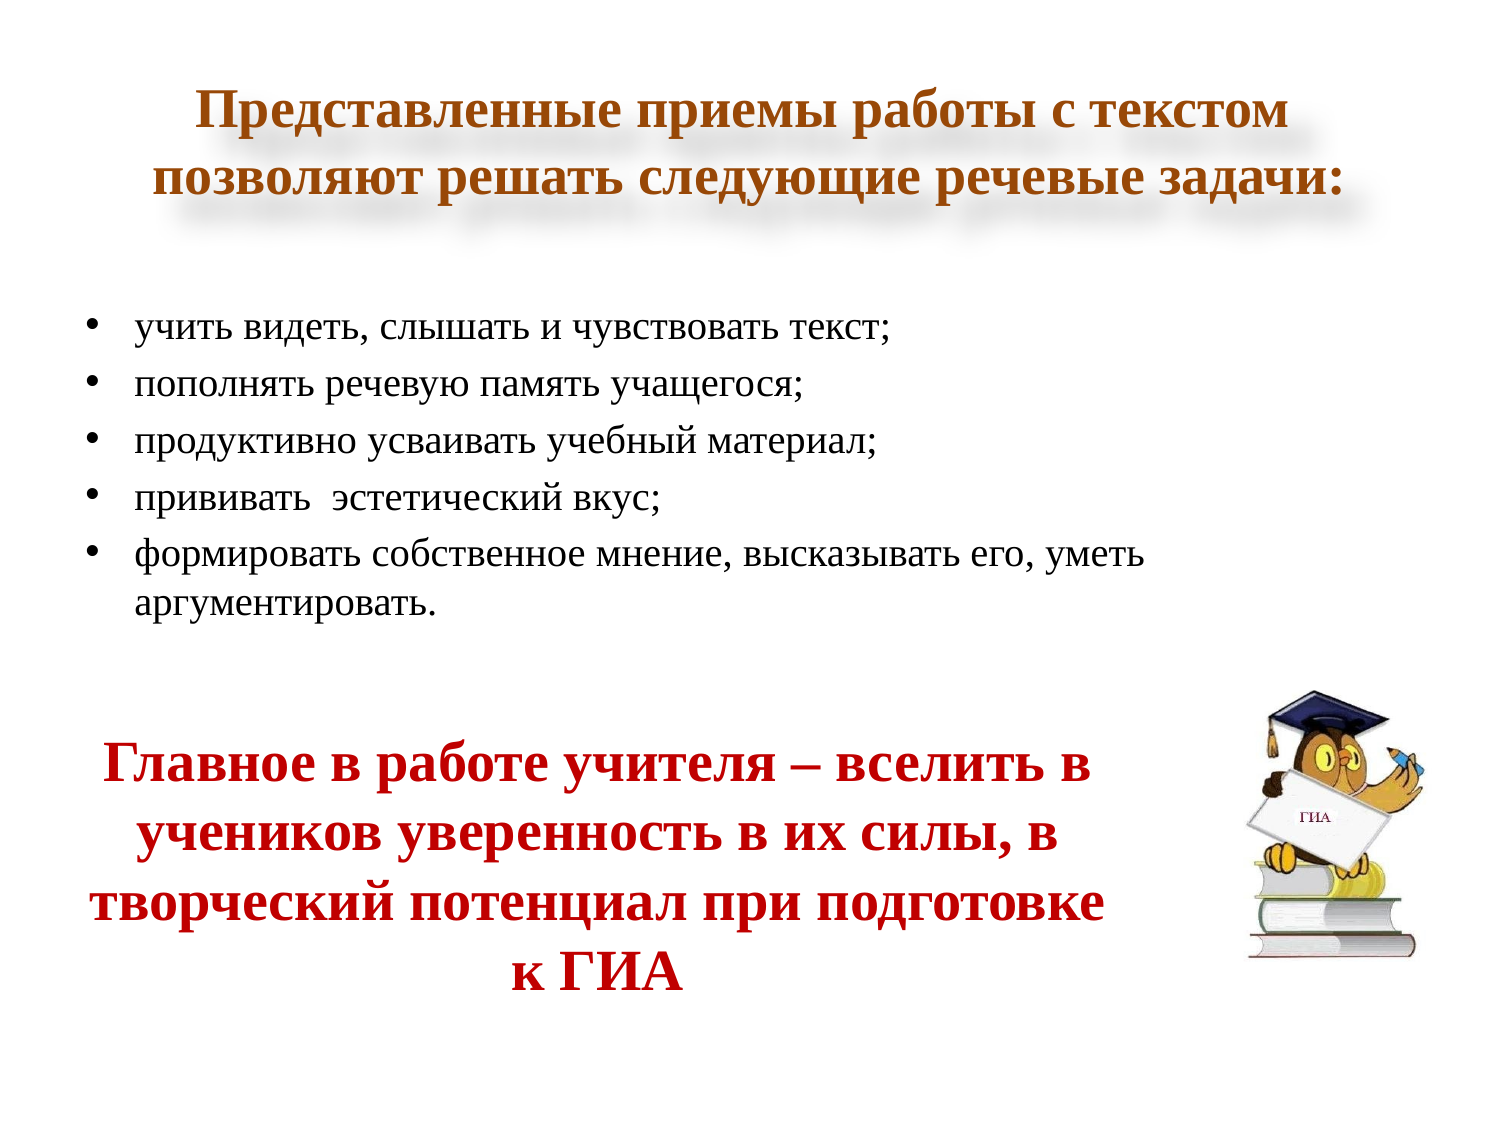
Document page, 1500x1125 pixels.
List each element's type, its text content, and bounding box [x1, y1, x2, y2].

list учить видеть, слышать и чувствовать текст; пополнять речевую память учащегося; продуктивно усваивать учебный материал; прививать эстетический вкус; формировать собственное мнение, высказывать его, уметь аргументировать. [70, 234, 1421, 636]
text_box Главное в работе учителя – вселить в учеников уверенность в их силы, в творческий потенциал при подготовке к ГИА [70, 714, 1125, 1011]
picture [1157, 679, 1500, 973]
title Представленные приемы работы с текстом позволяют решать следующие речевые задачи: [75, 45, 1425, 233]
